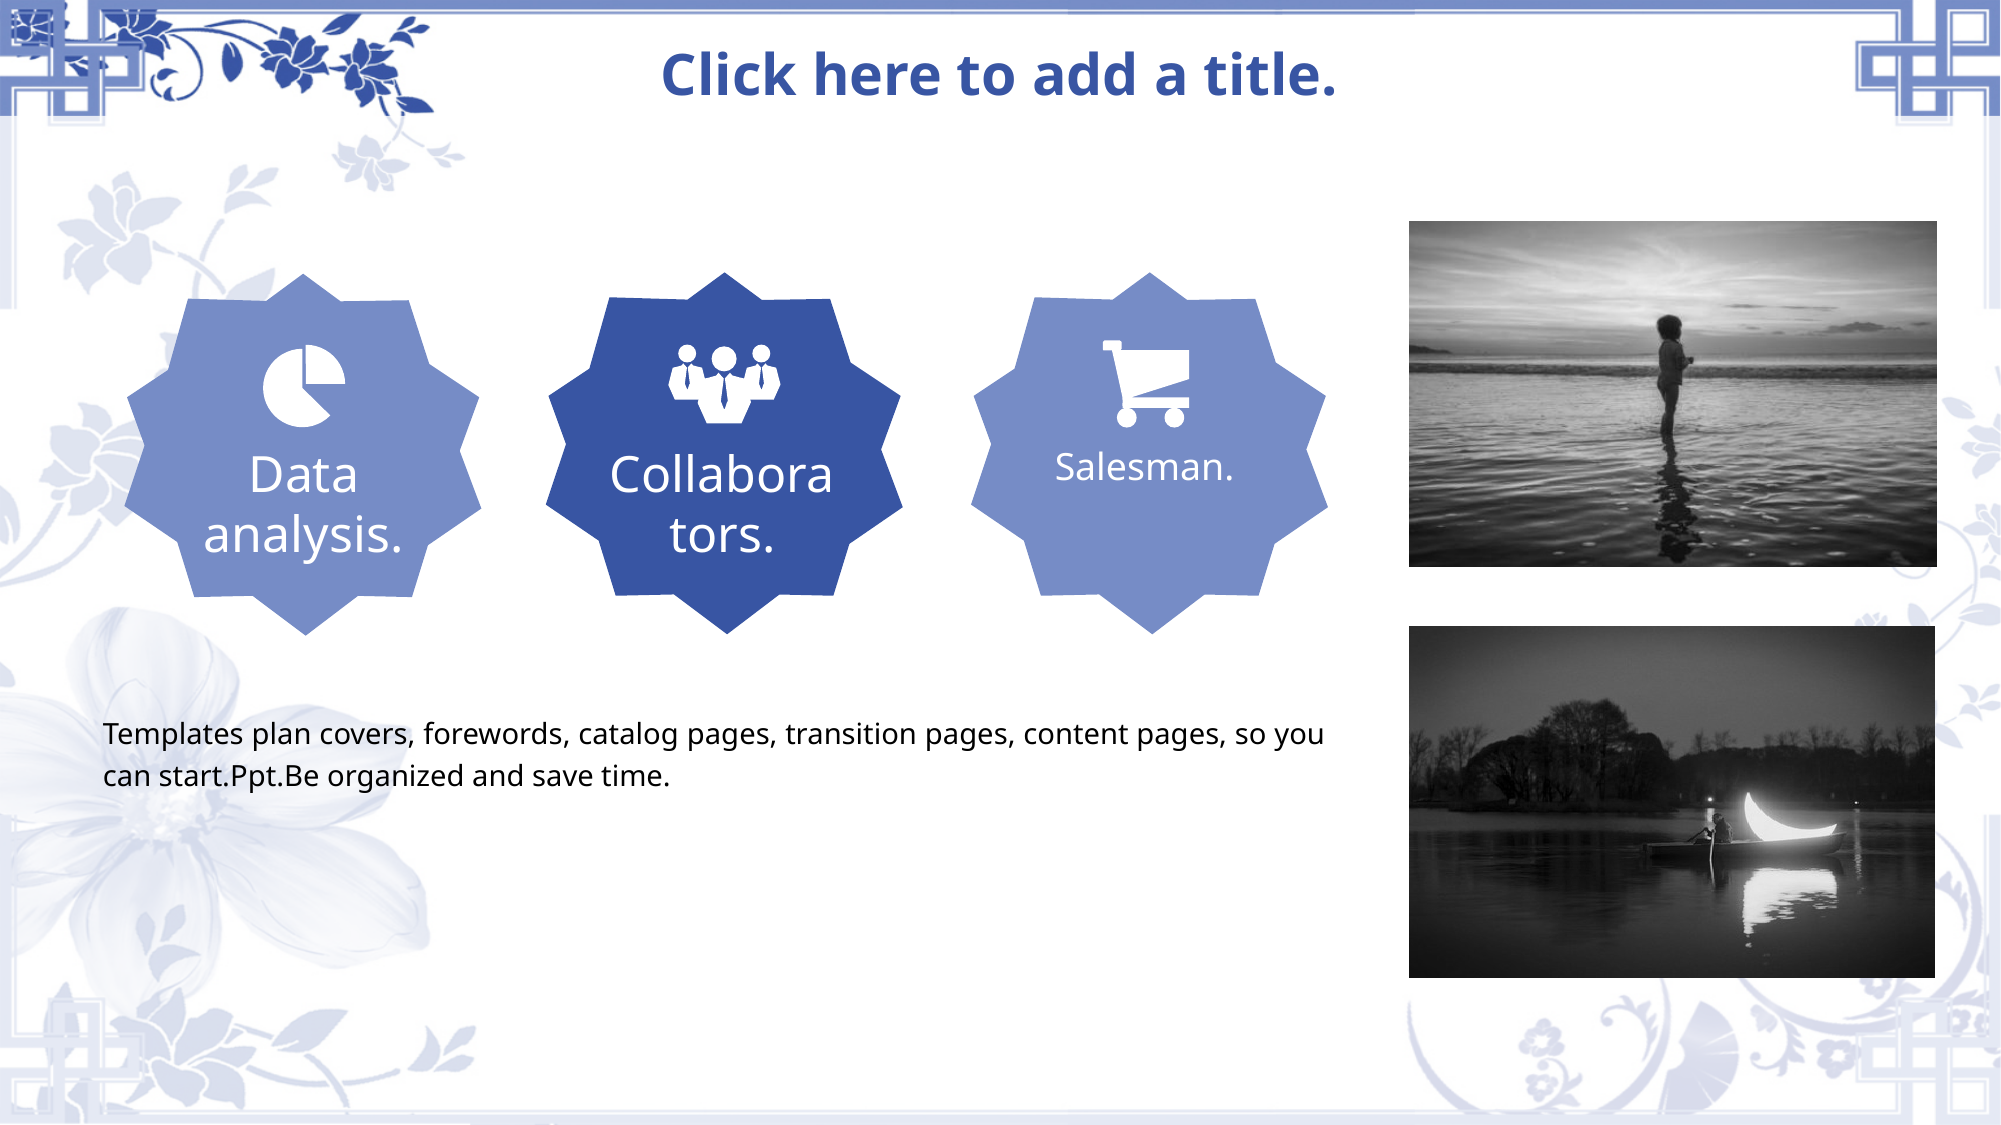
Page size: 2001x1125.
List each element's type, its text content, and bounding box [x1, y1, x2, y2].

picture [1409, 626, 1935, 978]
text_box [263, 344, 346, 428]
picture [1409, 221, 1937, 567]
text_box [608, 573, 841, 635]
text_box Salesman. [993, 432, 1296, 498]
text_box [186, 573, 420, 636]
text_box Templates plan covers, forewords, catalog pages, transition pages, content pages, so you can start.Ppt.Be organized and save time. [82, 698, 1347, 803]
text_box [668, 344, 781, 424]
text_box Data analysis. [152, 432, 455, 573]
text_box Collaborators. [584, 432, 861, 573]
text_box [545, 272, 903, 536]
picture [0, 0, 2001, 1125]
text_box [124, 273, 482, 527]
text_box [1101, 339, 1191, 429]
text_box [970, 272, 1328, 635]
title Click here to add a title. [137, 38, 1863, 116]
